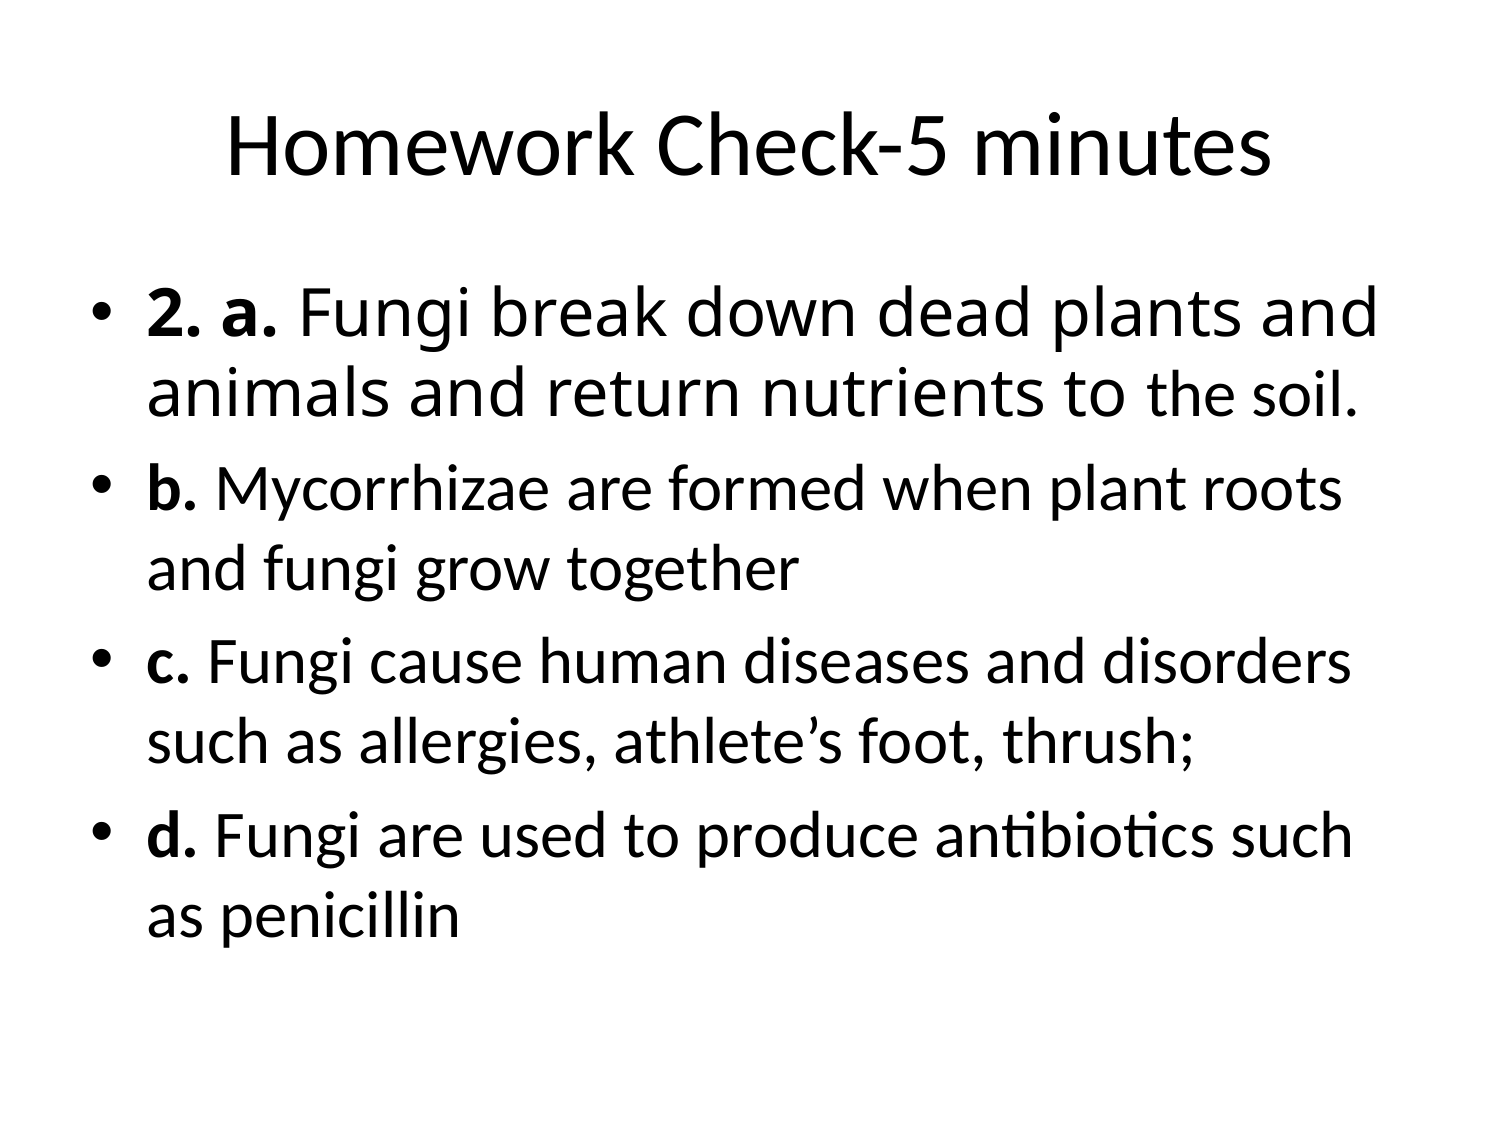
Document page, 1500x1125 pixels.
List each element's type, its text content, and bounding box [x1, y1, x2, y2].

list 2. a. Fungi break down dead plants and animals and return nutrients to the soil. b. Mycorrhizae are formed when plant roots and fungi grow together c. Fungi cause human diseases and disorders such as allergies, athlete’s foot, thrush; d. Fungi are used to produce antibiotics such as penicillin [75, 262, 1425, 1005]
title Homework Check-5 minutes [75, 45, 1425, 233]
